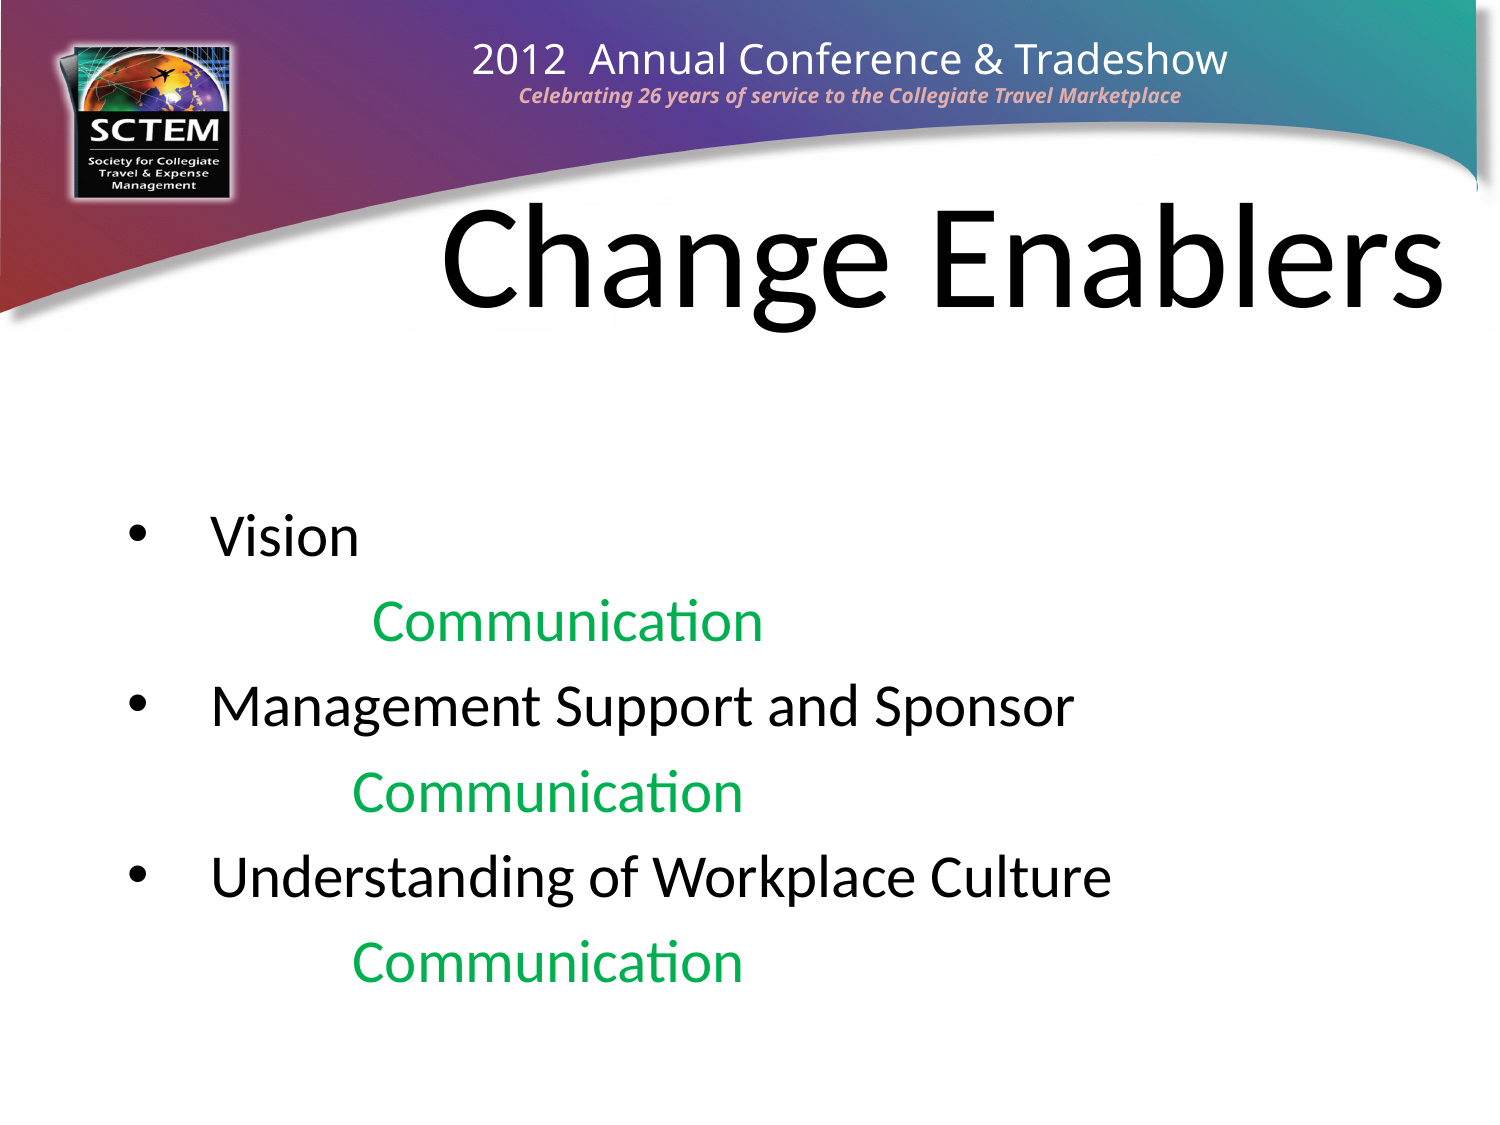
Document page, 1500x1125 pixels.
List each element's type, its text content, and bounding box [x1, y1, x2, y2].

picture [0, 0, 1500, 330]
text_box Vision Communication Management Support and Sponsor Communication Understanding of Workplace Culture Communication [112, 339, 1463, 1005]
